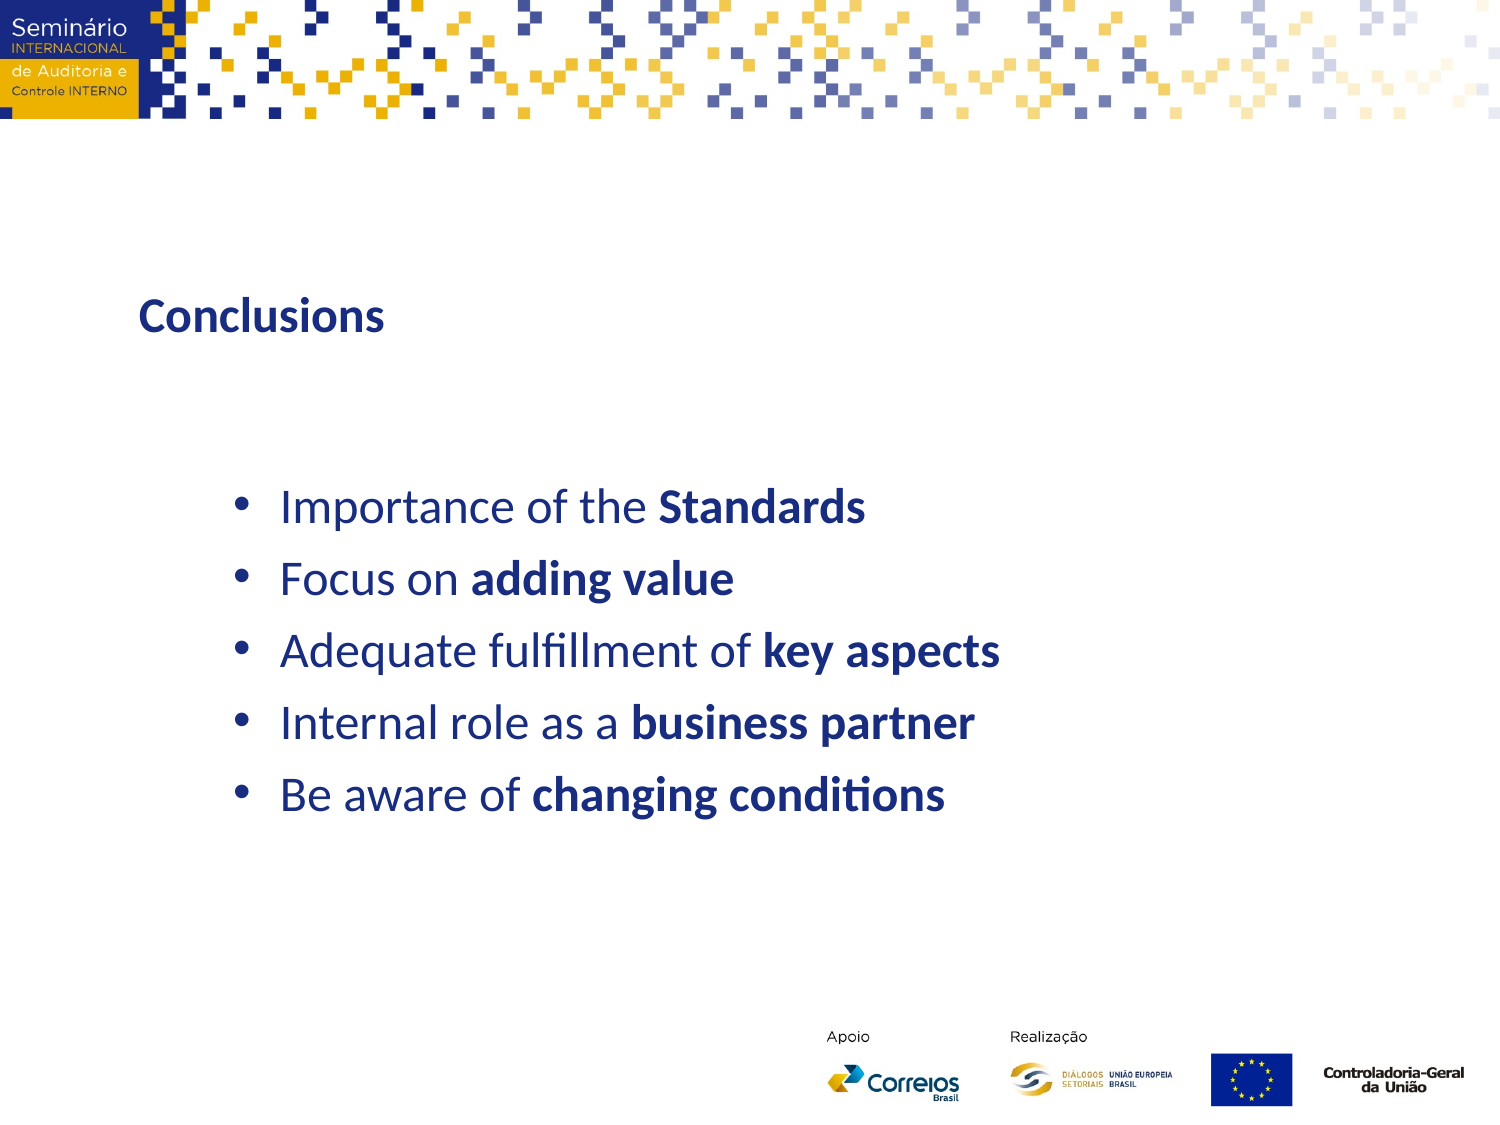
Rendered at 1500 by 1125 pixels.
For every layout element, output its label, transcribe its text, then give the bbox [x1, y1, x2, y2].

text_box Conclusions [123, 275, 976, 395]
picture [808, 1009, 1495, 1125]
text_box Importance of the Standards Focus on adding value Adequate fulfillment of key aspects Internal role as a business partner Be aware of changing conditions [218, 408, 1376, 901]
picture [0, 0, 1500, 119]
